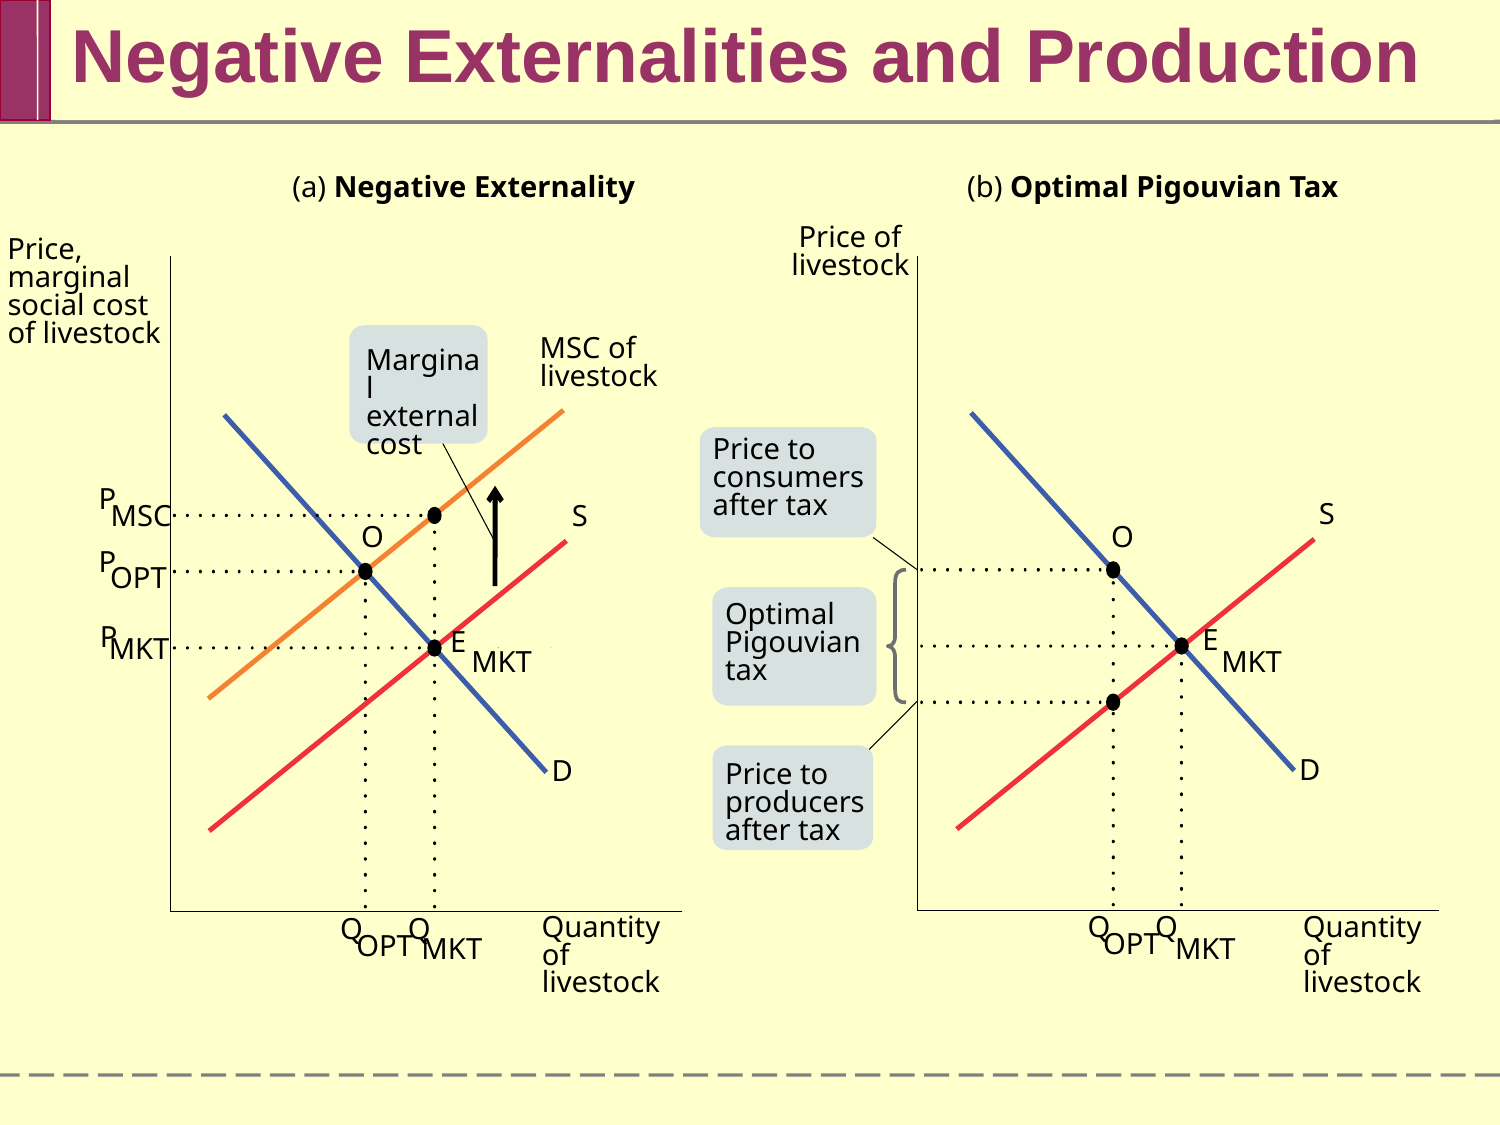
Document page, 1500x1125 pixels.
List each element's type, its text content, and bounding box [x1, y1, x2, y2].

text_box [917, 281, 1439, 911]
text_box [887, 569, 907, 703]
text_box P [99, 624, 128, 653]
text_box MKT [108, 637, 171, 666]
text_box [1105, 693, 1121, 711]
text_box (b) Optimal Pigouvian Tax [967, 174, 1340, 203]
text_box E [450, 629, 467, 658]
text_box [487, 485, 503, 541]
title Negative Externalities and Production [56, 0, 1495, 121]
text_box [358, 562, 373, 581]
text_box S [1318, 502, 1336, 531]
text_box MKT [421, 937, 483, 966]
text_box Quantity of livestock [541, 914, 689, 999]
text_box [712, 587, 877, 706]
text_box O [1110, 525, 1135, 553]
text_box [699, 427, 877, 538]
text_box Price to consumers after tax [712, 437, 879, 522]
text_box D [564, 759, 574, 771]
text_box [349, 325, 488, 444]
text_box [99, 487, 169, 533]
text_box Optimal Pigouvian tax [725, 601, 879, 686]
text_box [99, 549, 165, 594]
text_box [712, 745, 874, 851]
text_box Price, marginal social cost of livestock [7, 237, 175, 350]
text_box MKT [1174, 937, 1238, 966]
text_box OPT [356, 933, 414, 962]
text_box MKT [1221, 650, 1283, 678]
text_box Quantity of livestock [1302, 914, 1450, 999]
text_box O [360, 525, 385, 553]
text_box Marginal external cost [365, 348, 483, 461]
text_box MKT [471, 650, 533, 678]
text_box Price of livestock [762, 224, 938, 281]
text_box Price to producers after tax [724, 762, 866, 847]
text_box Q [1155, 915, 1179, 944]
text_box Q [1087, 915, 1111, 944]
text_box E [1202, 628, 1220, 656]
text_box D [1299, 758, 1321, 786]
text_box [1105, 561, 1121, 579]
text_box [427, 506, 442, 525]
text_box S [571, 503, 589, 532]
text_box Q [340, 917, 364, 946]
text_box [1174, 637, 1189, 655]
text_box MSC of livestock [539, 336, 674, 393]
text_box Q [407, 917, 431, 946]
text_box OPT [1103, 932, 1161, 961]
text_box (a) Negative Externality [292, 174, 636, 203]
text_box [170, 262, 683, 912]
